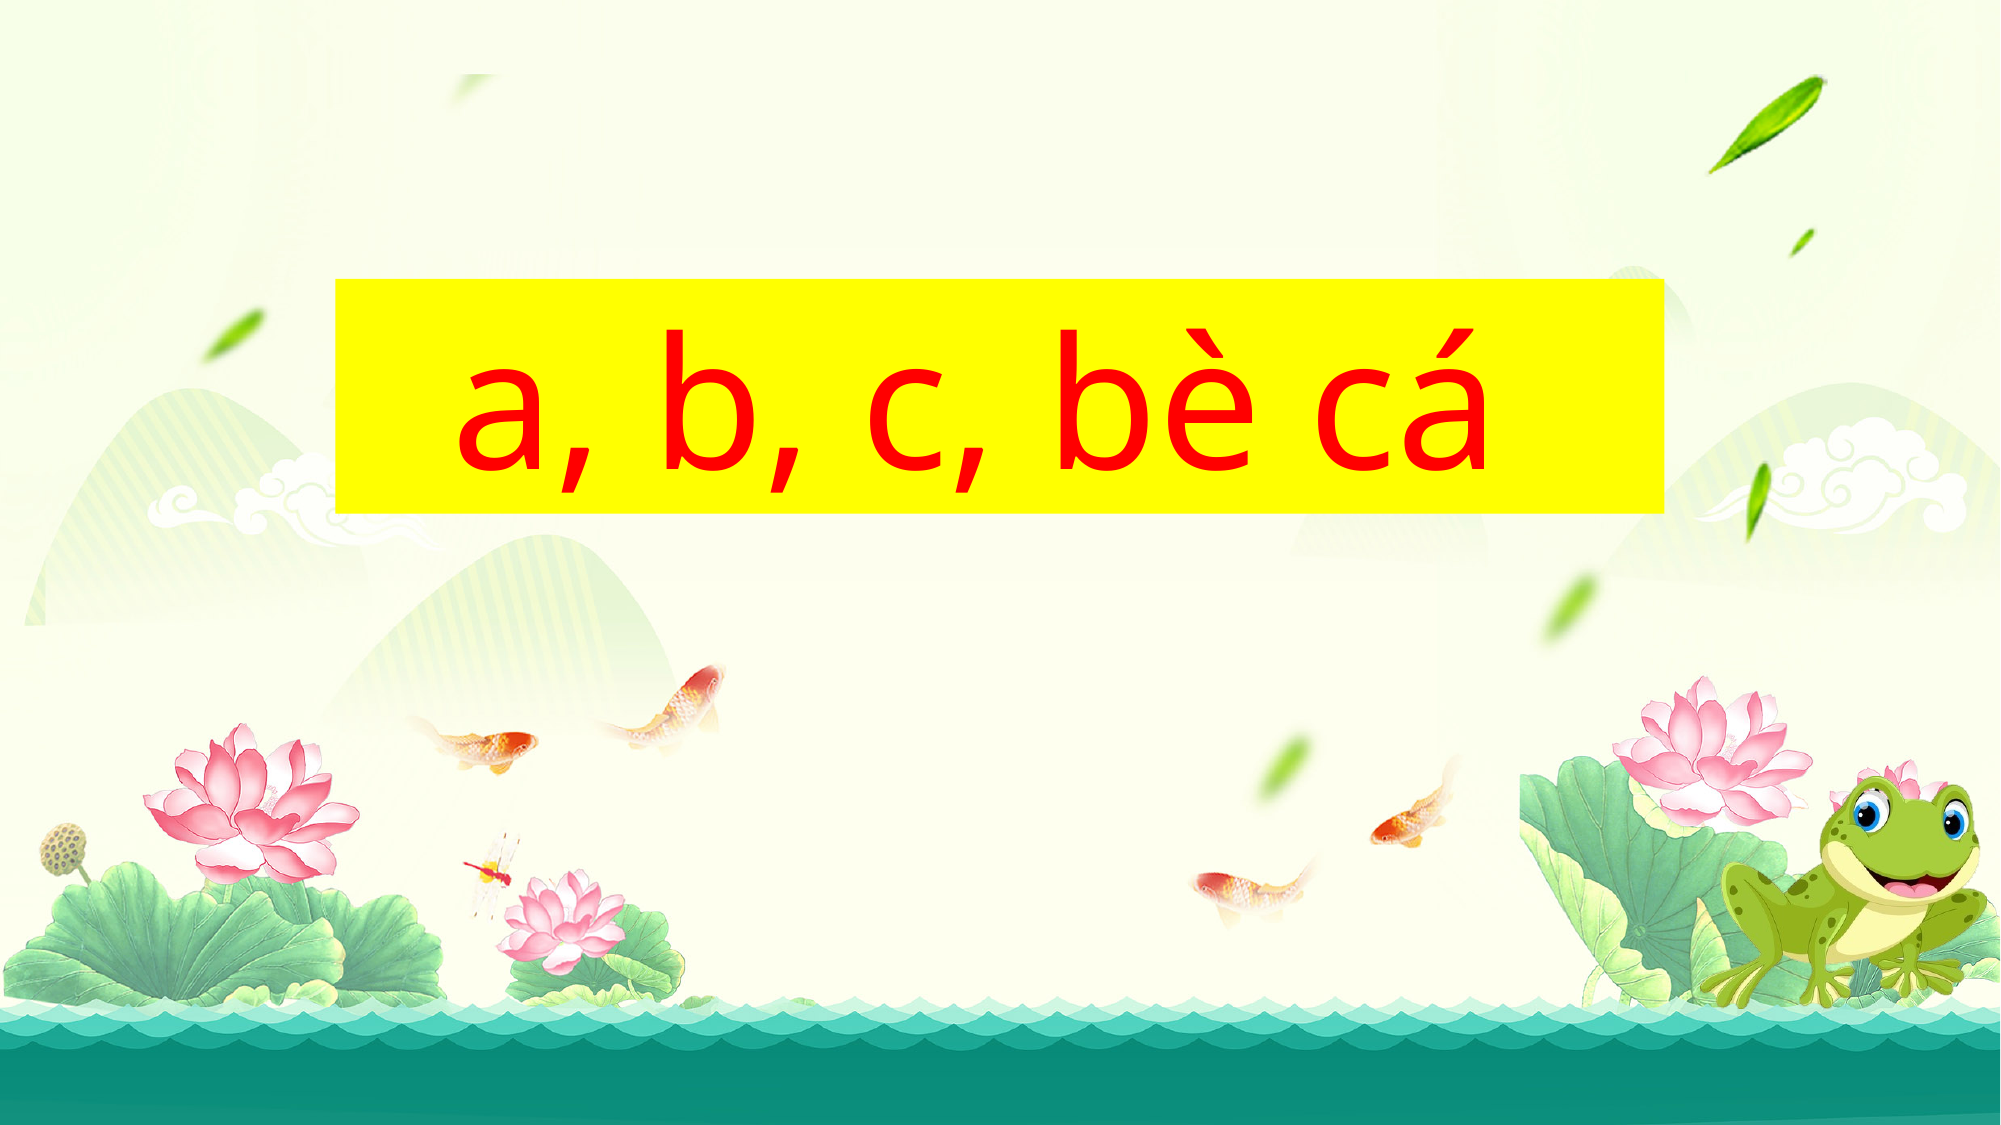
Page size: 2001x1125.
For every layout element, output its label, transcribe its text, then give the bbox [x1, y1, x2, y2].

picture [0, 0, 2001, 1125]
text_box a, b, c, bè cá [335, 278, 1665, 514]
